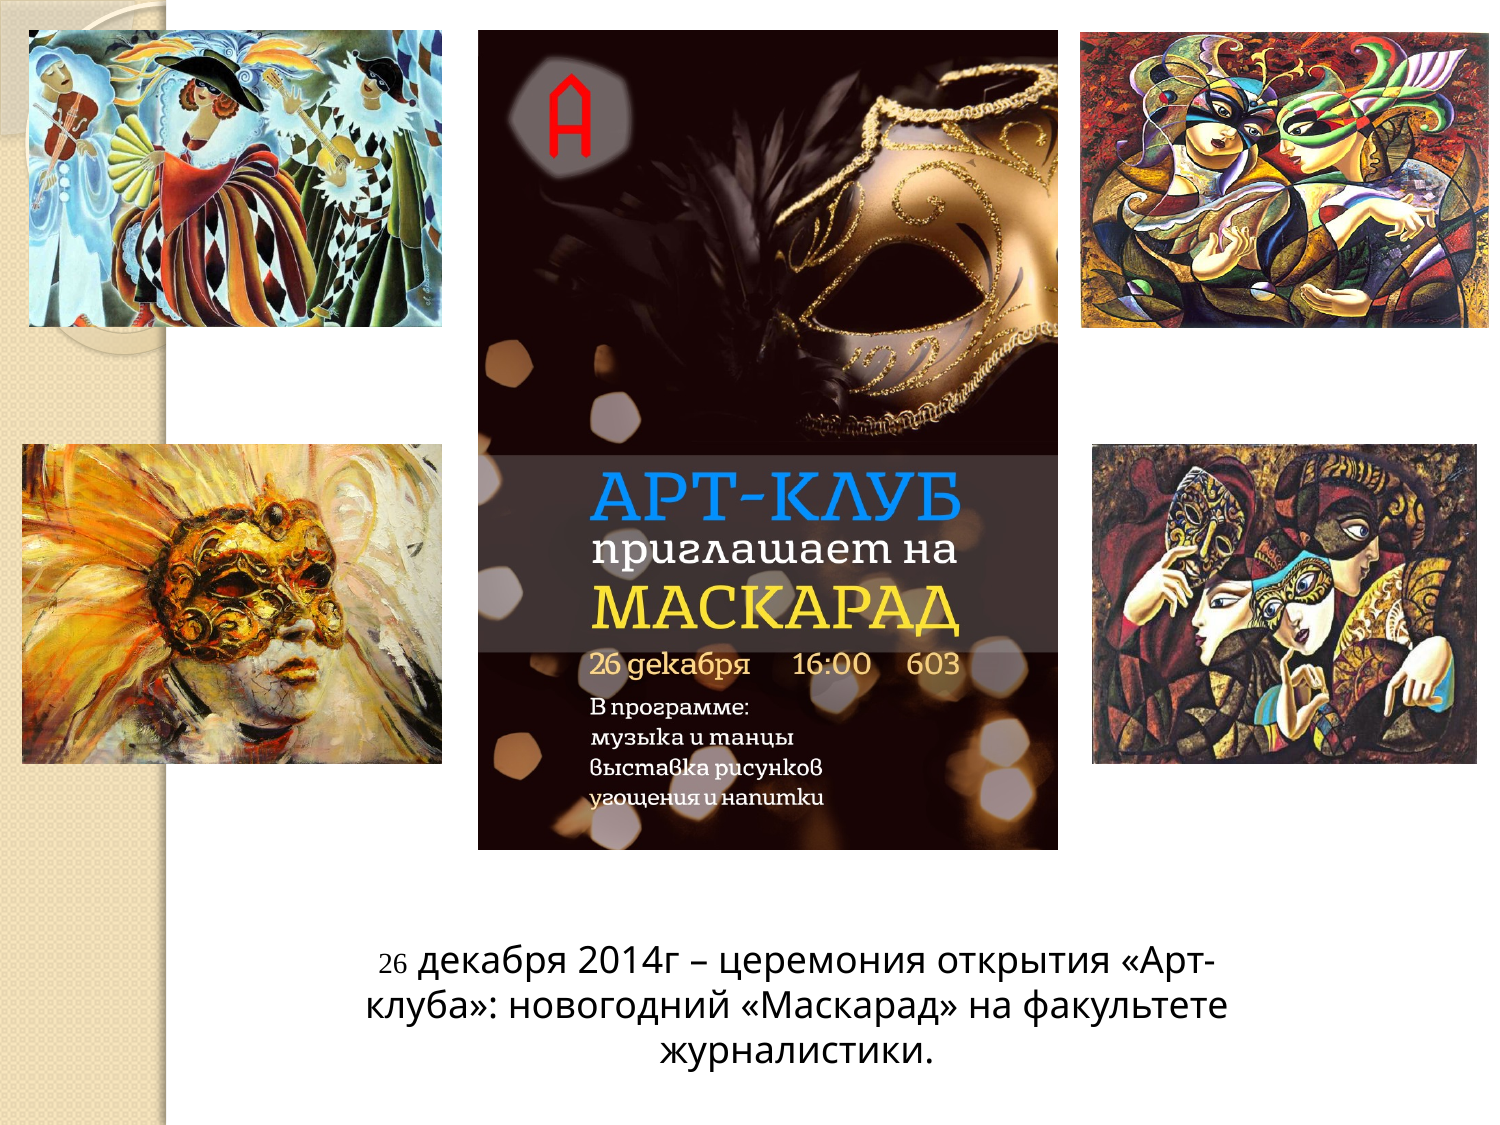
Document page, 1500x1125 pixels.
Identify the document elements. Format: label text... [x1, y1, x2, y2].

text_box 26 декабря 2014г – церемония открытия «Арт-клуба»: новогодний «Маскарад» на факультете журналистики. [324, 928, 1270, 1079]
picture [22, 444, 442, 765]
picture [1092, 444, 1477, 765]
picture [1080, 32, 1489, 367]
picture [29, 30, 442, 327]
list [478, 30, 1058, 850]
